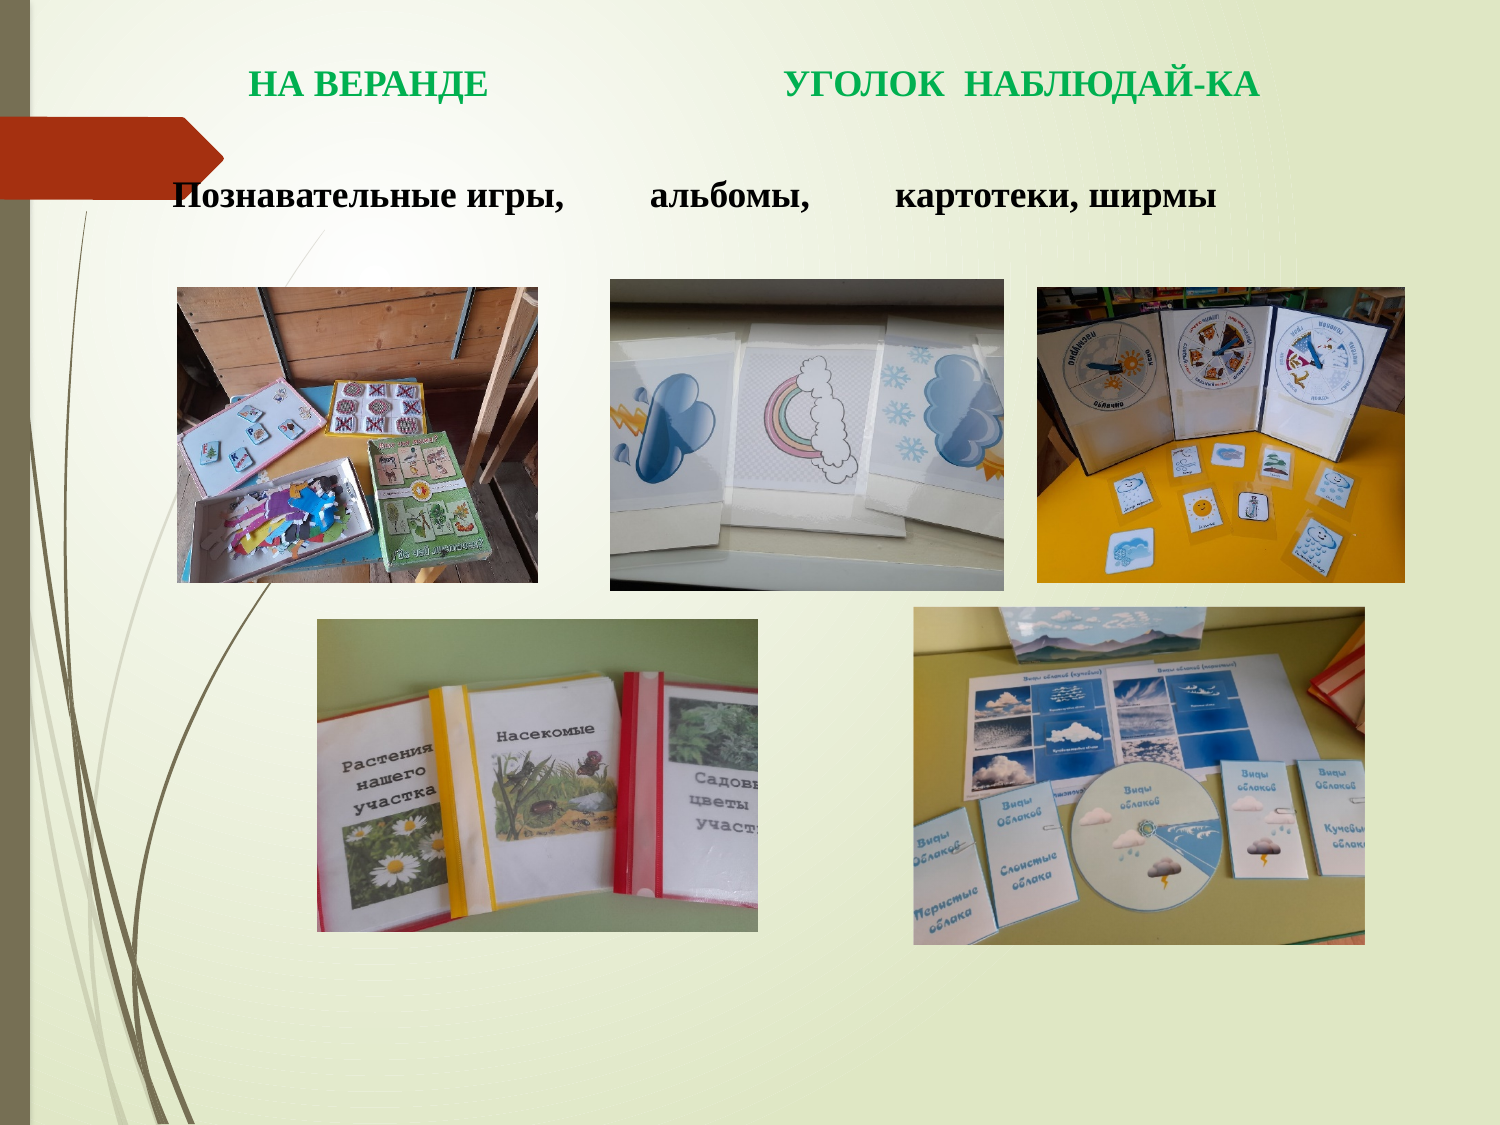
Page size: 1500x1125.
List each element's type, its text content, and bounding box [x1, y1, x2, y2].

picture [610, 279, 1405, 1002]
picture [316, 619, 758, 933]
list НА ВЕРАНДЕ УГОЛОК НАБЛЮДАЙ-КА Познавательные игры, альбомы, картотеки, ширмы [157, 51, 1365, 1023]
picture [177, 287, 538, 584]
